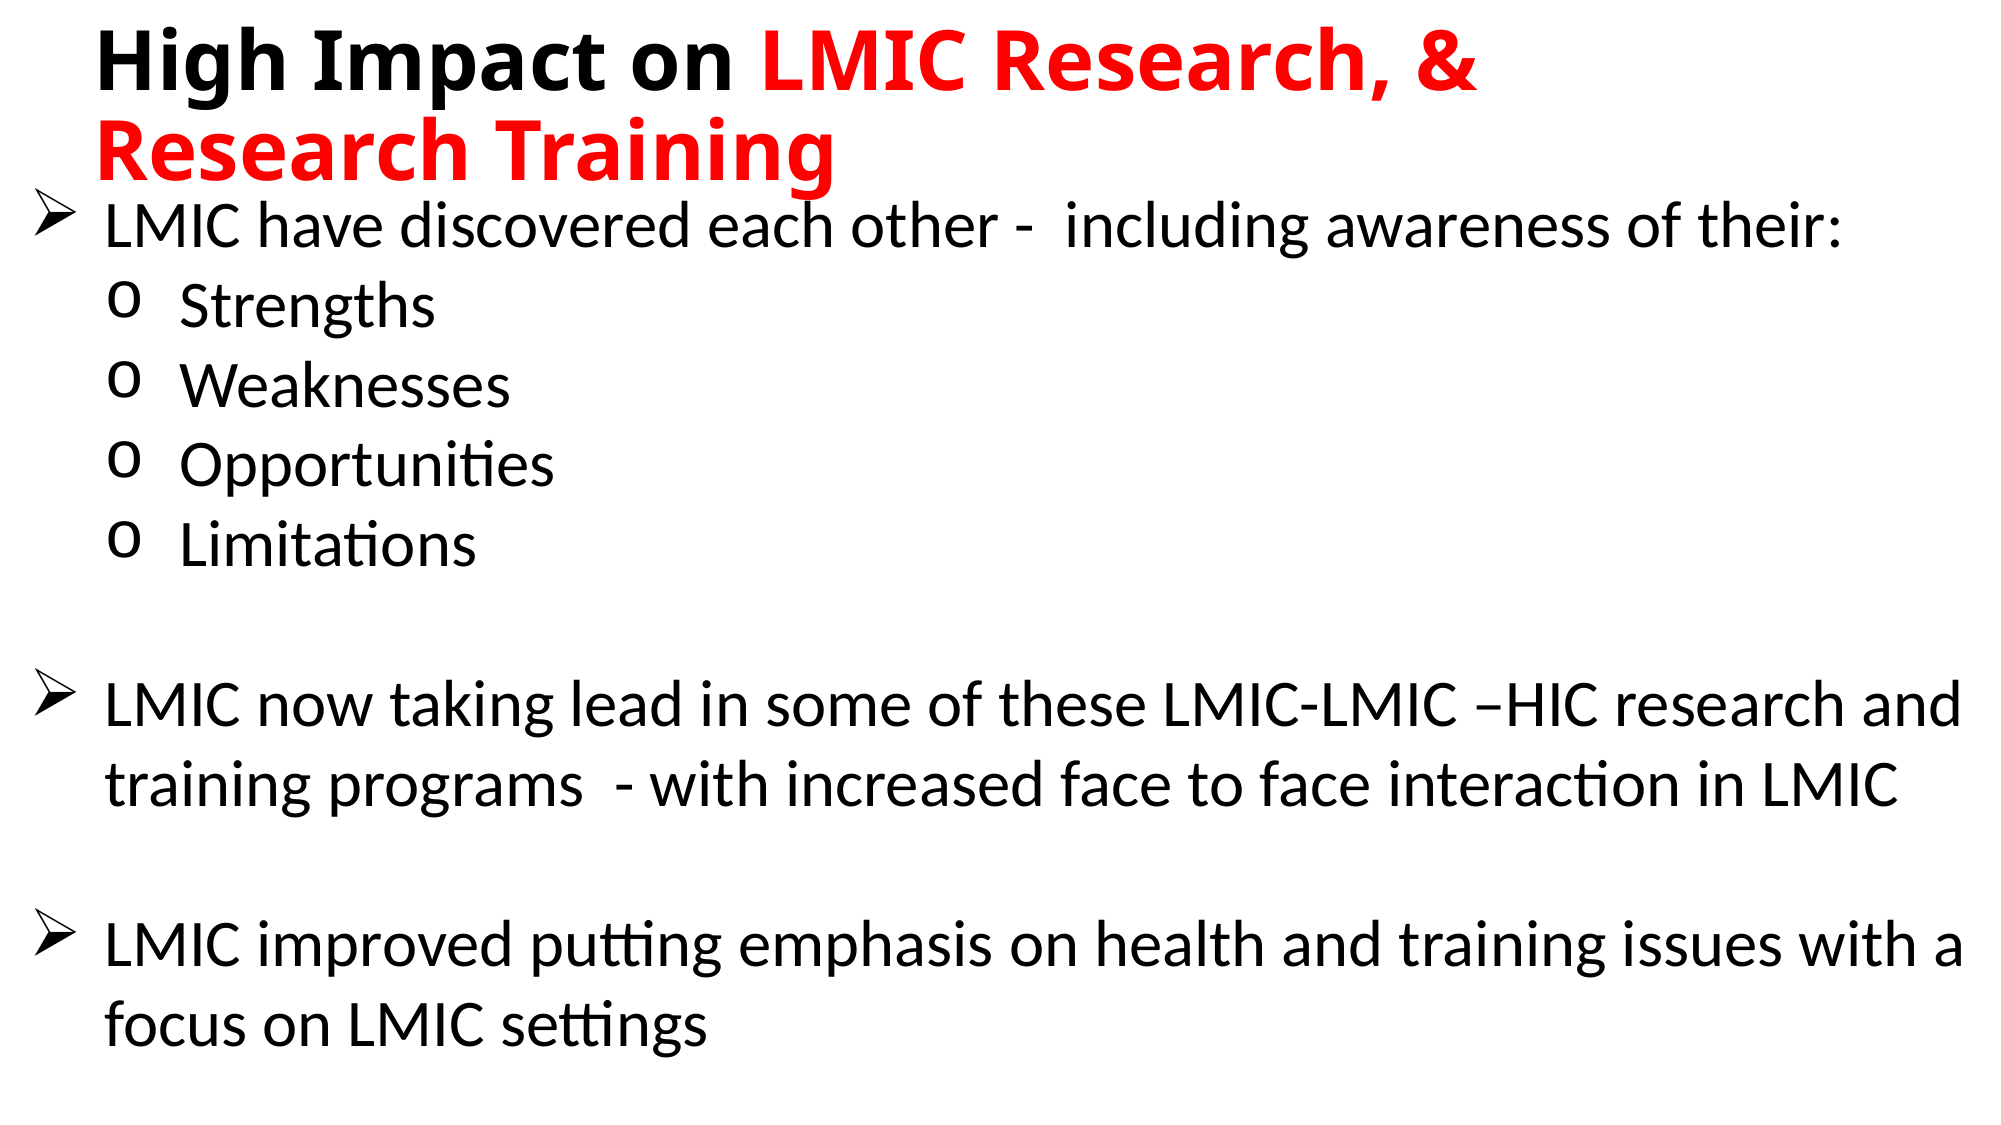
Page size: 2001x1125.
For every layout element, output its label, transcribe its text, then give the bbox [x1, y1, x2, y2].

title High Impact on LMIC Research, & Research Training [78, 0, 1804, 173]
text_box LMIC have discovered each other - including awareness of their: Strengths Weaknesses Opportunities Limitations LMIC now taking lead in some of these LMIC-LMIC –HIC research and training programs - with increased face to face interaction in LMIC LMIC improved putting emphasis on health and training issues with a focus on LMIC settings [14, 173, 2000, 1068]
